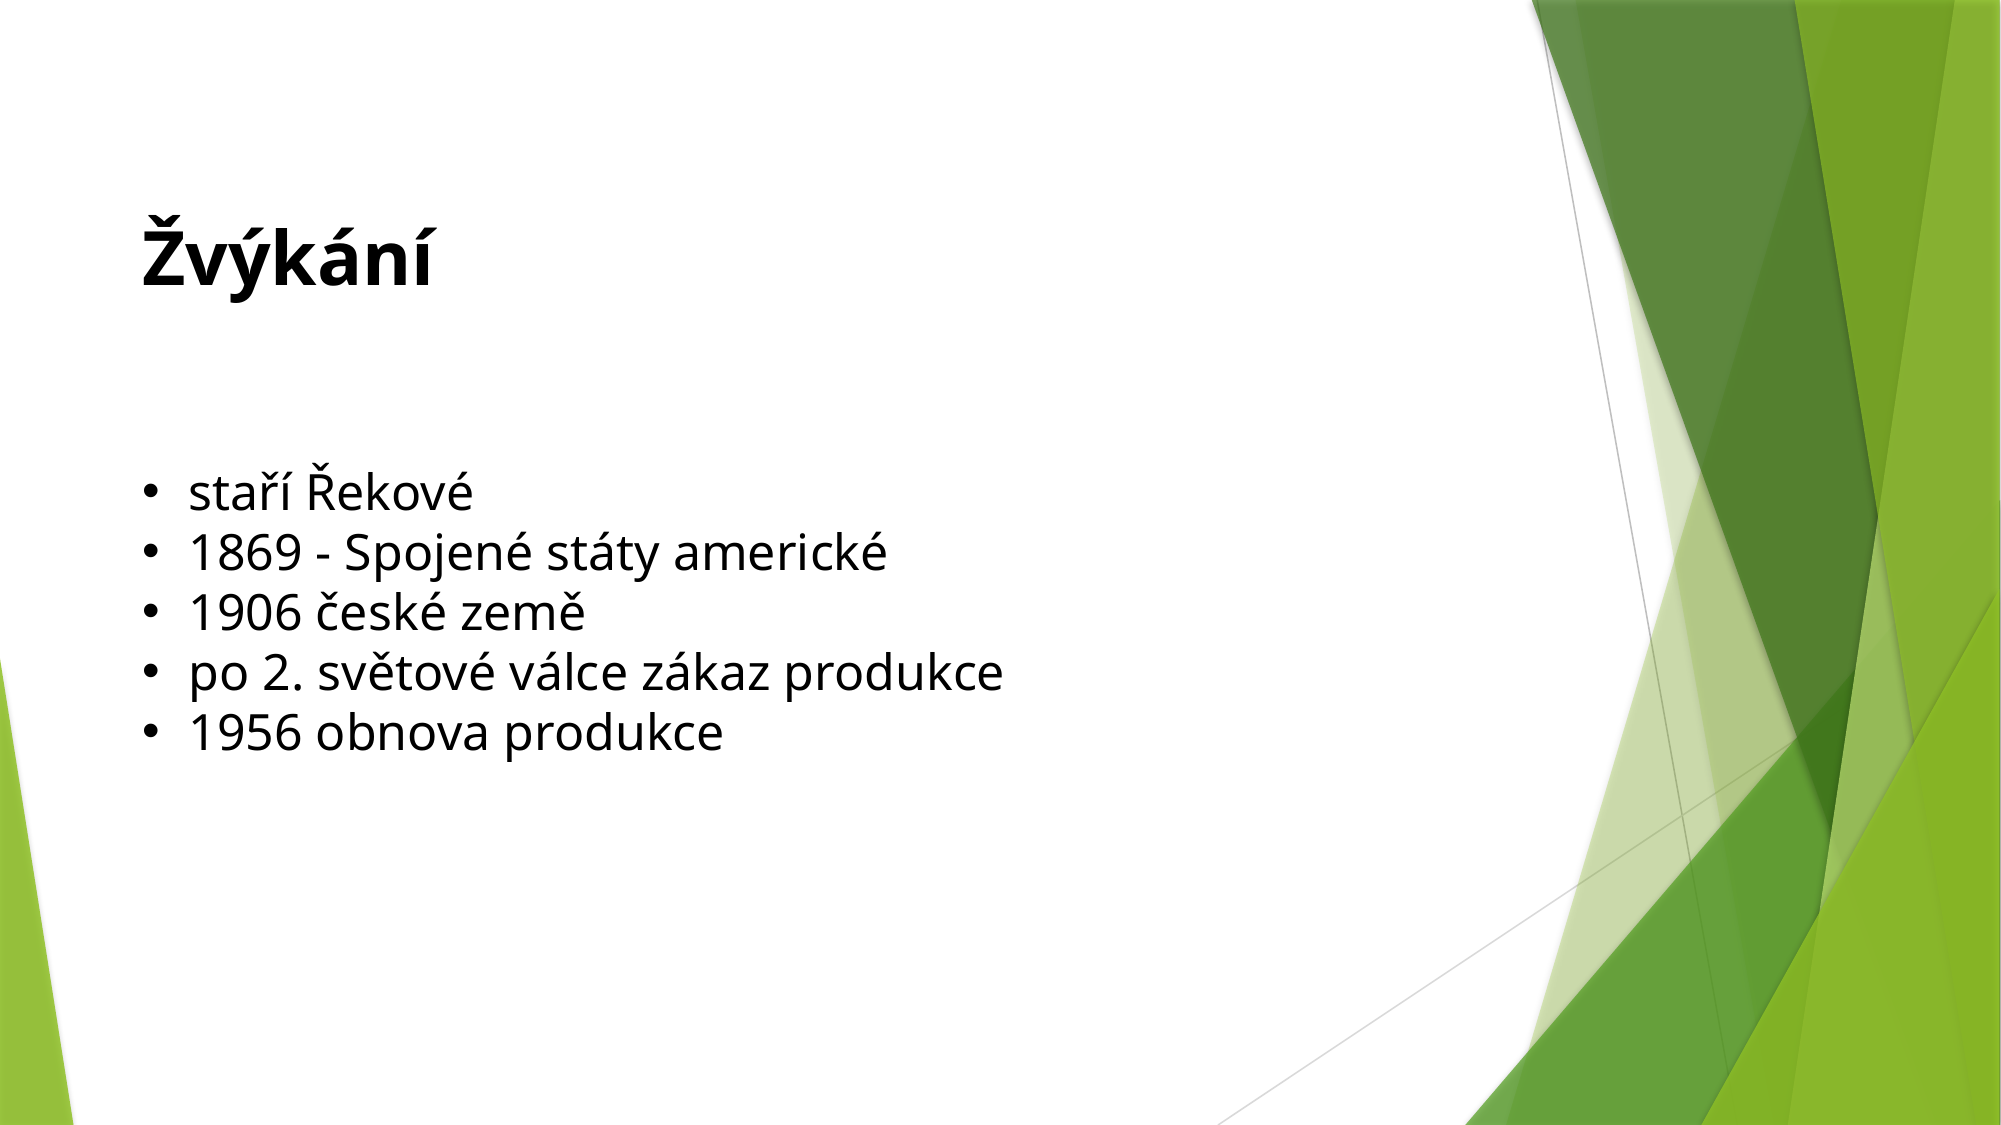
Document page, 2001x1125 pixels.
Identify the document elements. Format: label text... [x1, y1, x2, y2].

text_box Žvýkání staří Řekové 1869 - Spojené státy americké 1906 české země po 2. světové válce zákaz produkce 1956 obnova produkce [127, 78, 1500, 814]
